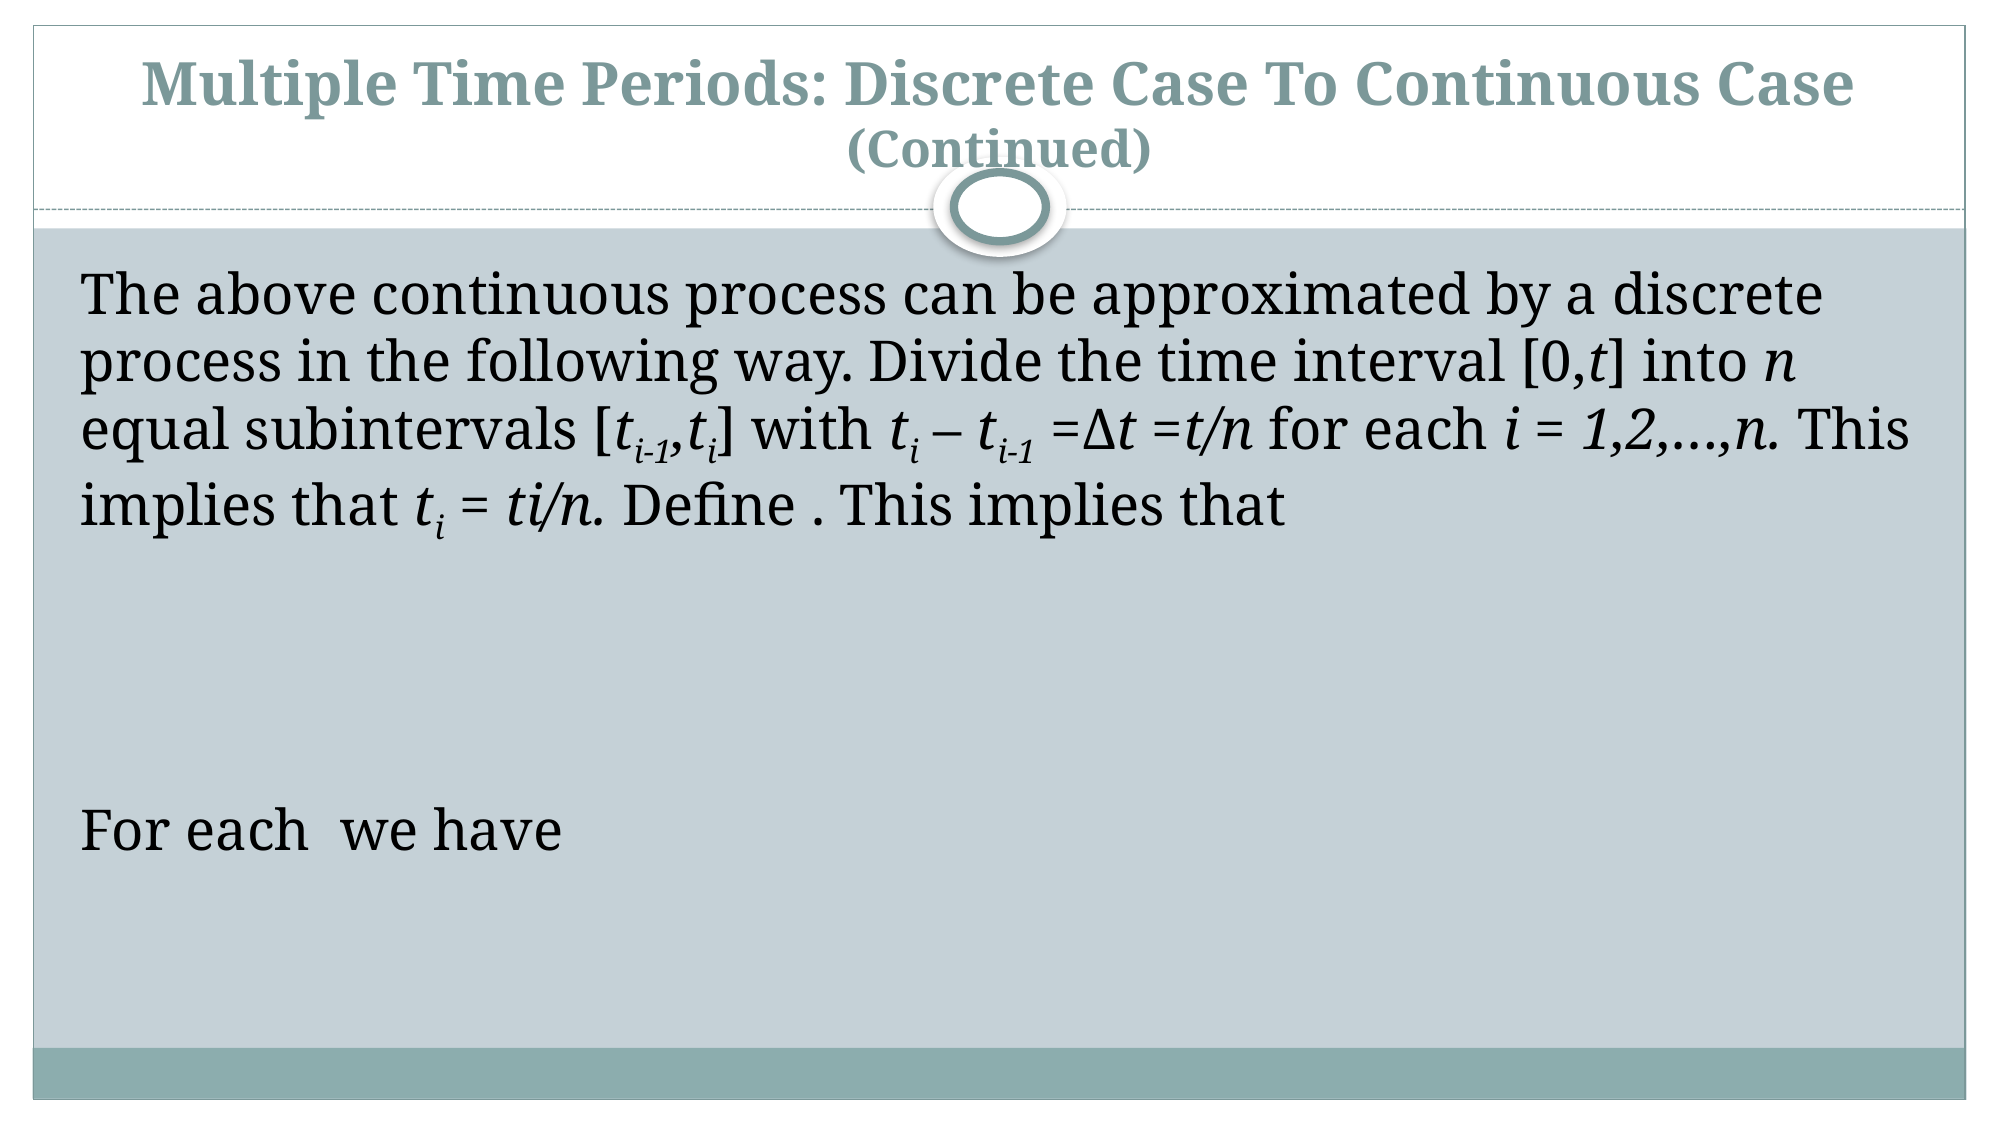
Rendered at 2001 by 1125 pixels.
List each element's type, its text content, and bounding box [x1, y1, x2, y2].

title Multiple Time Periods: Discrete Case To Continuous Case (Continued) [66, 37, 1933, 186]
